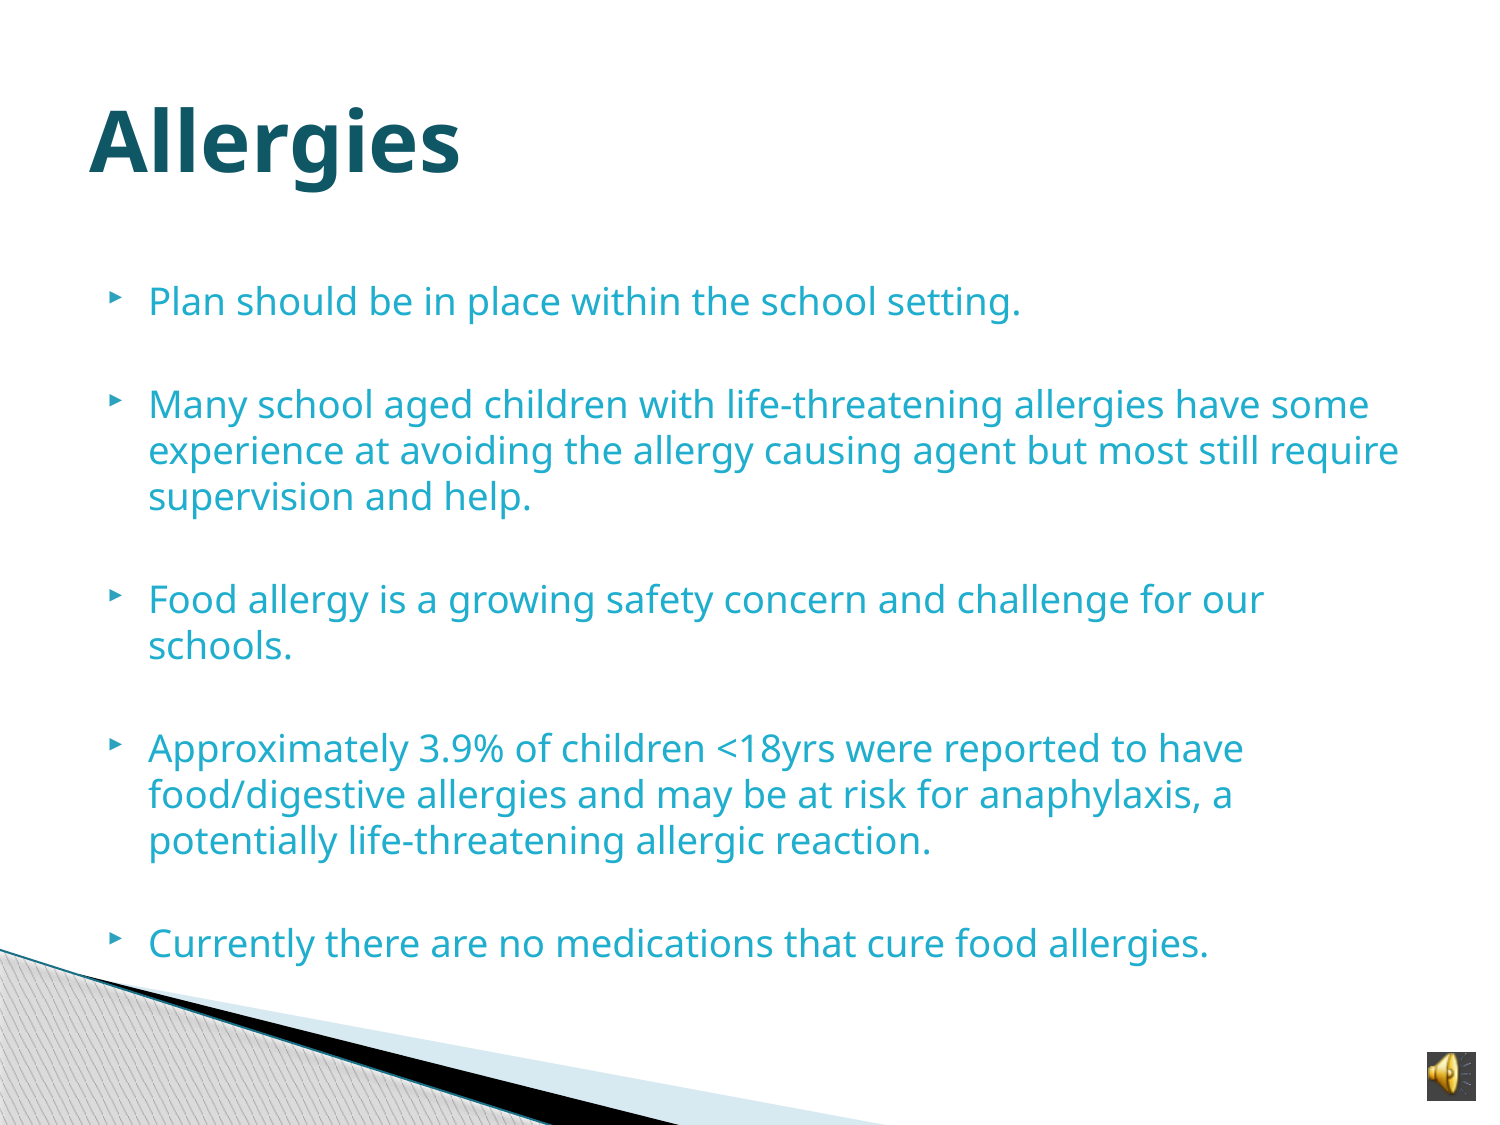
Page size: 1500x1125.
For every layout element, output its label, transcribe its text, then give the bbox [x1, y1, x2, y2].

slide_number 4 [1418, 1051, 1426, 1112]
picture [1426, 1051, 1477, 1102]
list Plan should be in place within the school setting. Many school aged children with life-threatening allergies have some experience at avoiding the allergy causing agent but most still require supervision and help. Food allergy is a growing safety concern and challenge for our schools. Approximately 3.9% of children <18yrs were reported to have food/digestive allergies and may be at risk for anaphylaxis, a potentially life-threatening allergic reaction. Currently there are no medications that cure food allergies. [74, 269, 1426, 976]
title Allergies [75, 45, 1425, 233]
